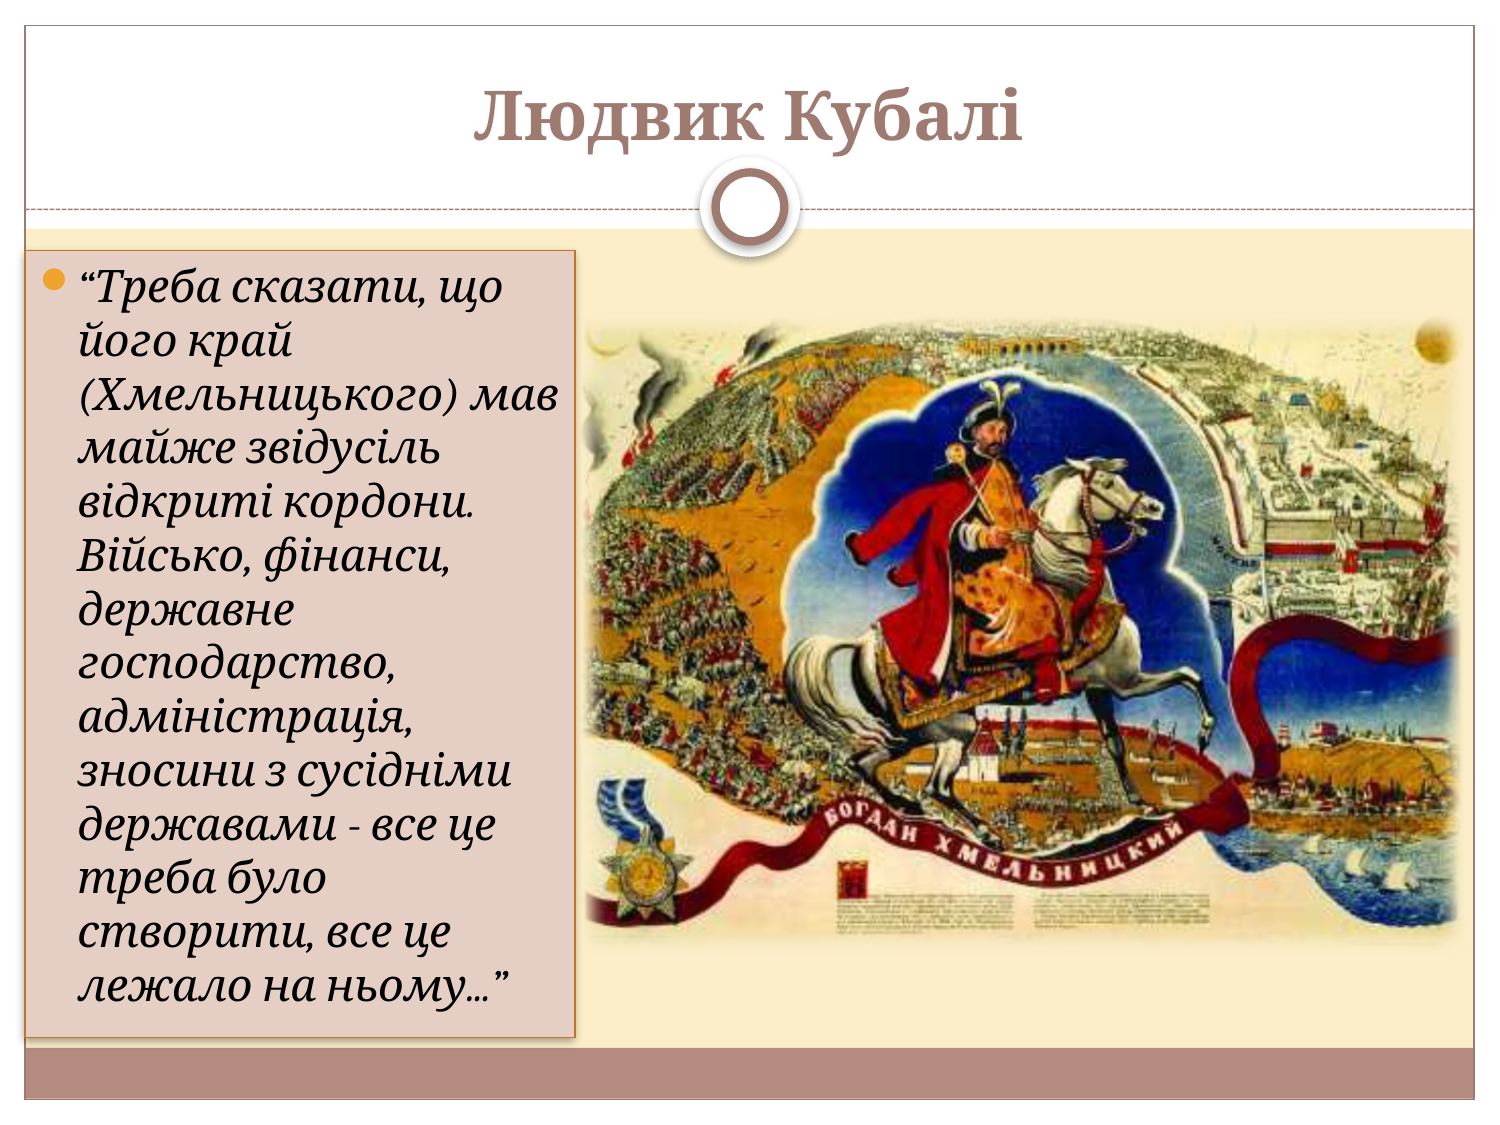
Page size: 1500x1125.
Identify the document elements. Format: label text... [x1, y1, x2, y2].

list “Треба сказати, що його край (Хмельницького) мав майже звідусіль відкриті кордони. Військо, фінанси, державне господарство, адміністрація, зносини з сусідніми державами - все це треба було створити, все це лежало на ньому...” [24, 250, 576, 1038]
title Людвик Кубалі [49, 37, 1450, 163]
picture [574, 312, 1471, 955]
